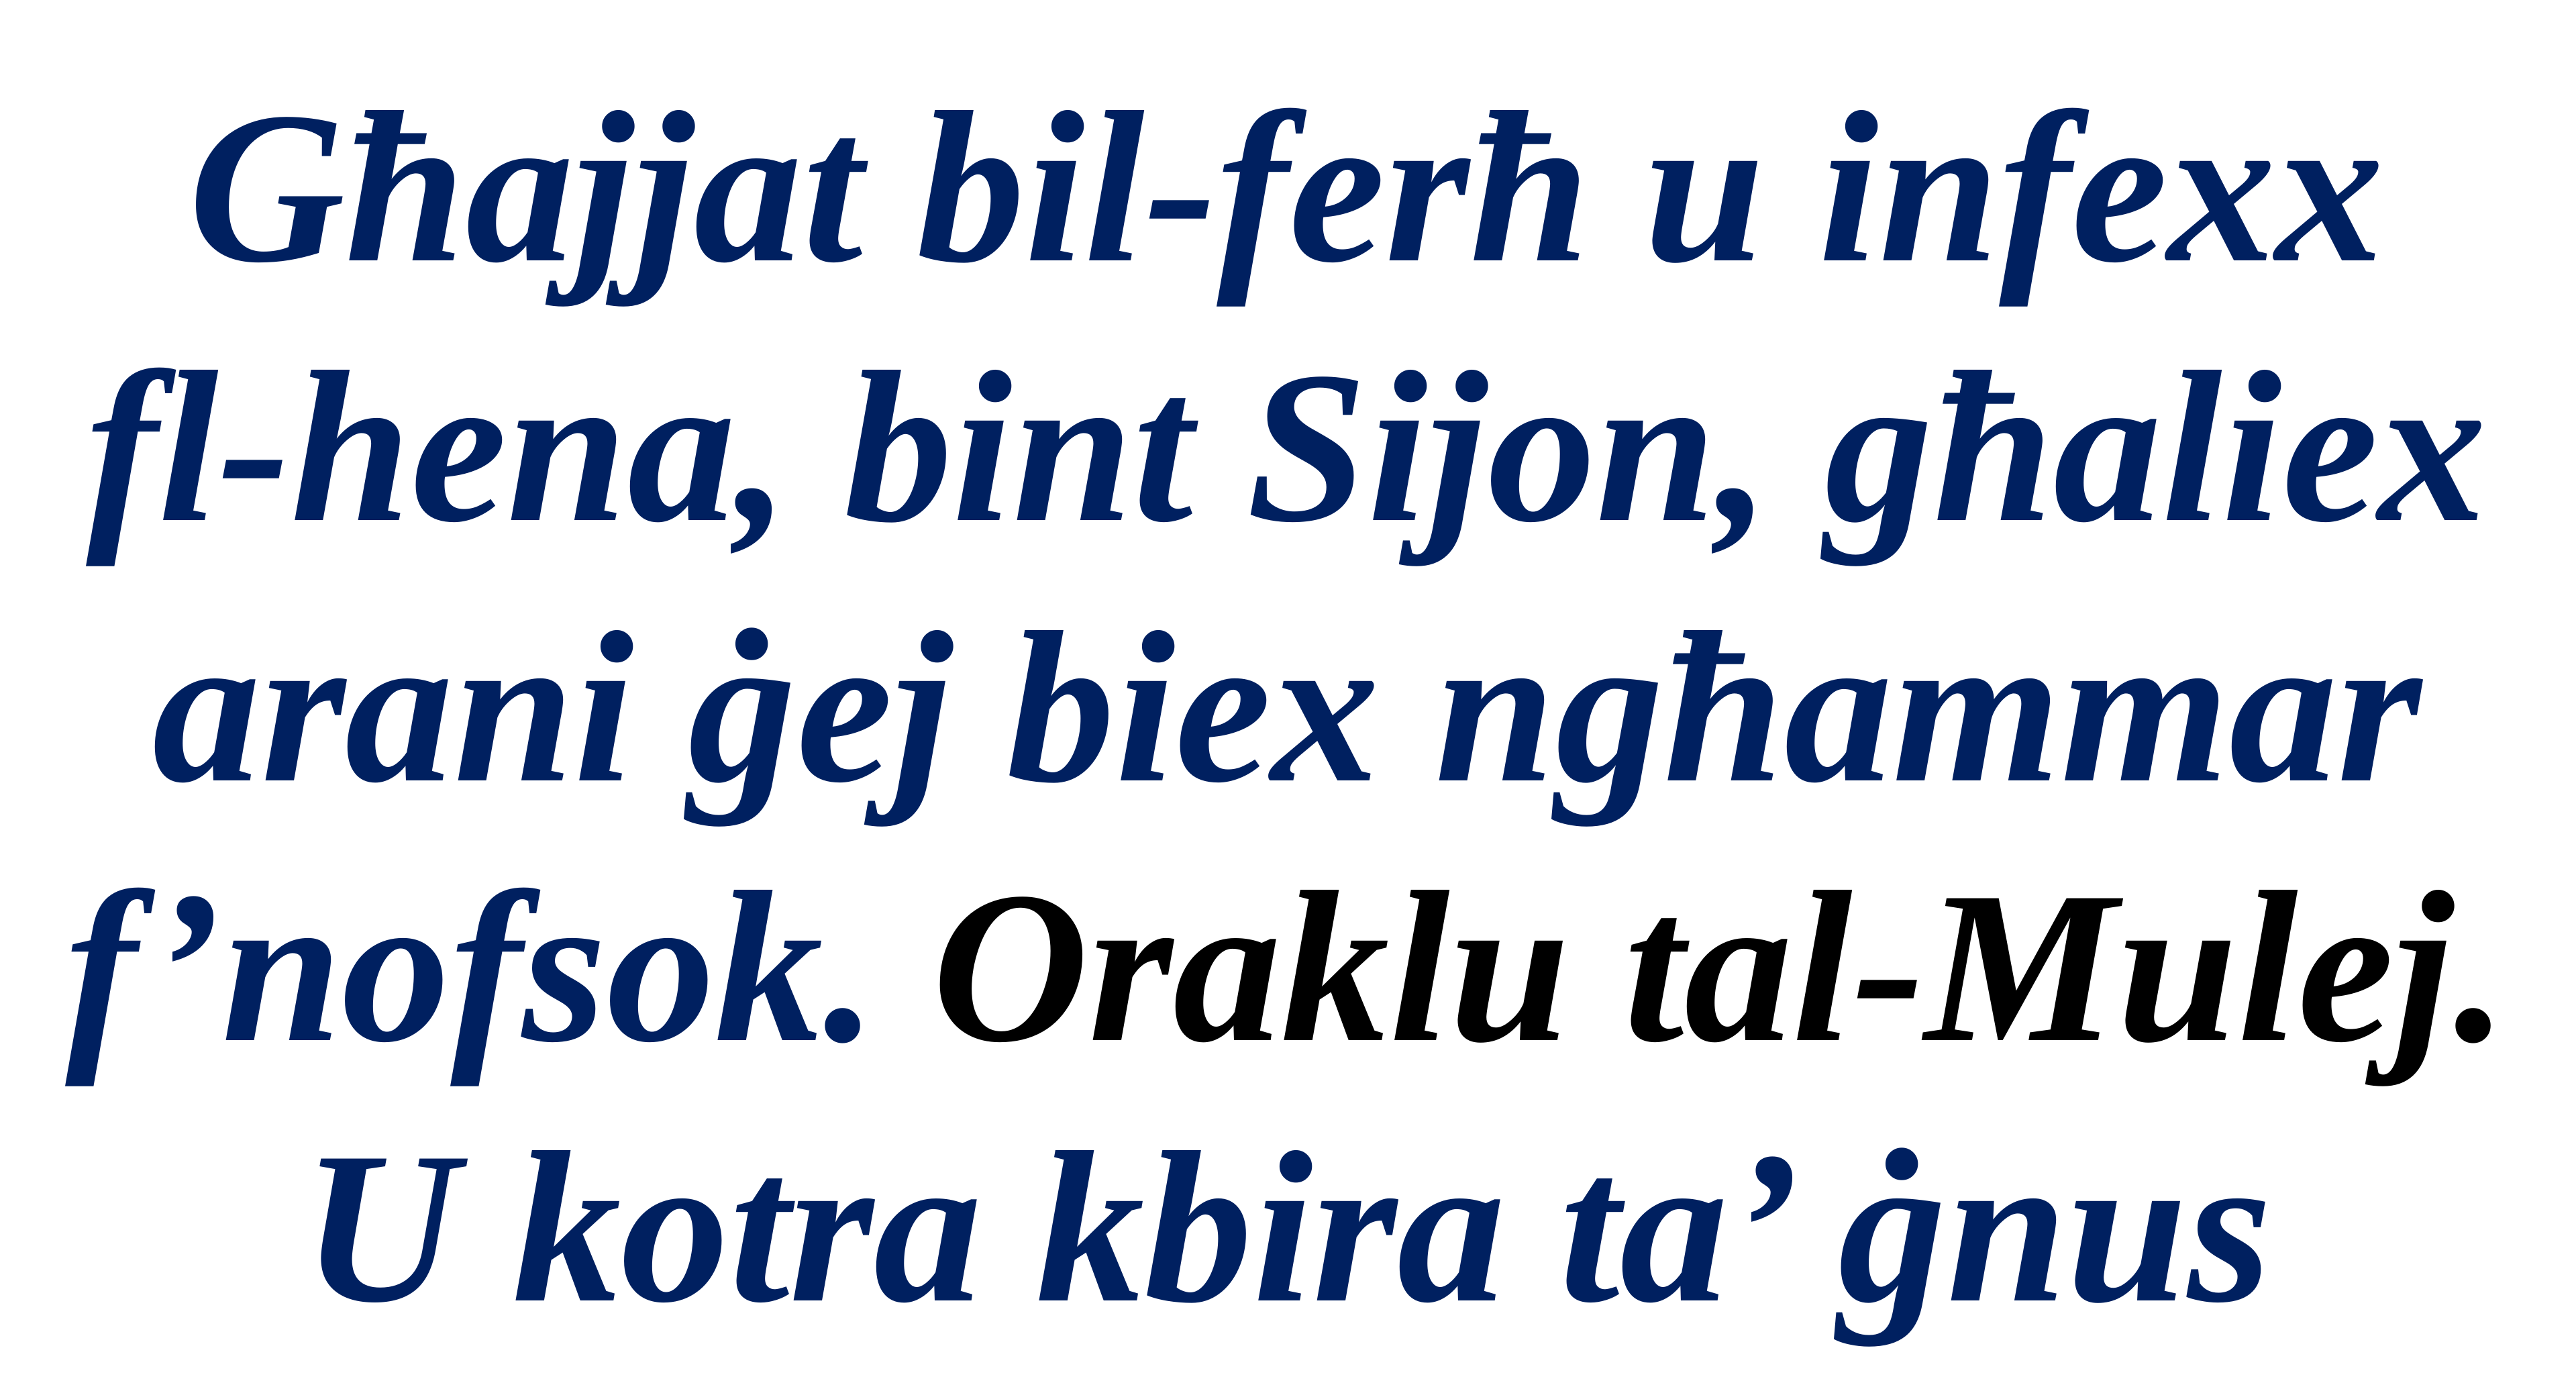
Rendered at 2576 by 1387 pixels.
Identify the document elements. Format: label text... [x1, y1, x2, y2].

text_box Għajjat bil-ferħ u infexx fl-hena, bint Sijon, għaliex arani ġej biex ngħammar f’nofsok. Oraklu tal-Mulej. U kotra kbira ta’ ġnus [37, 38, 2538, 1349]
